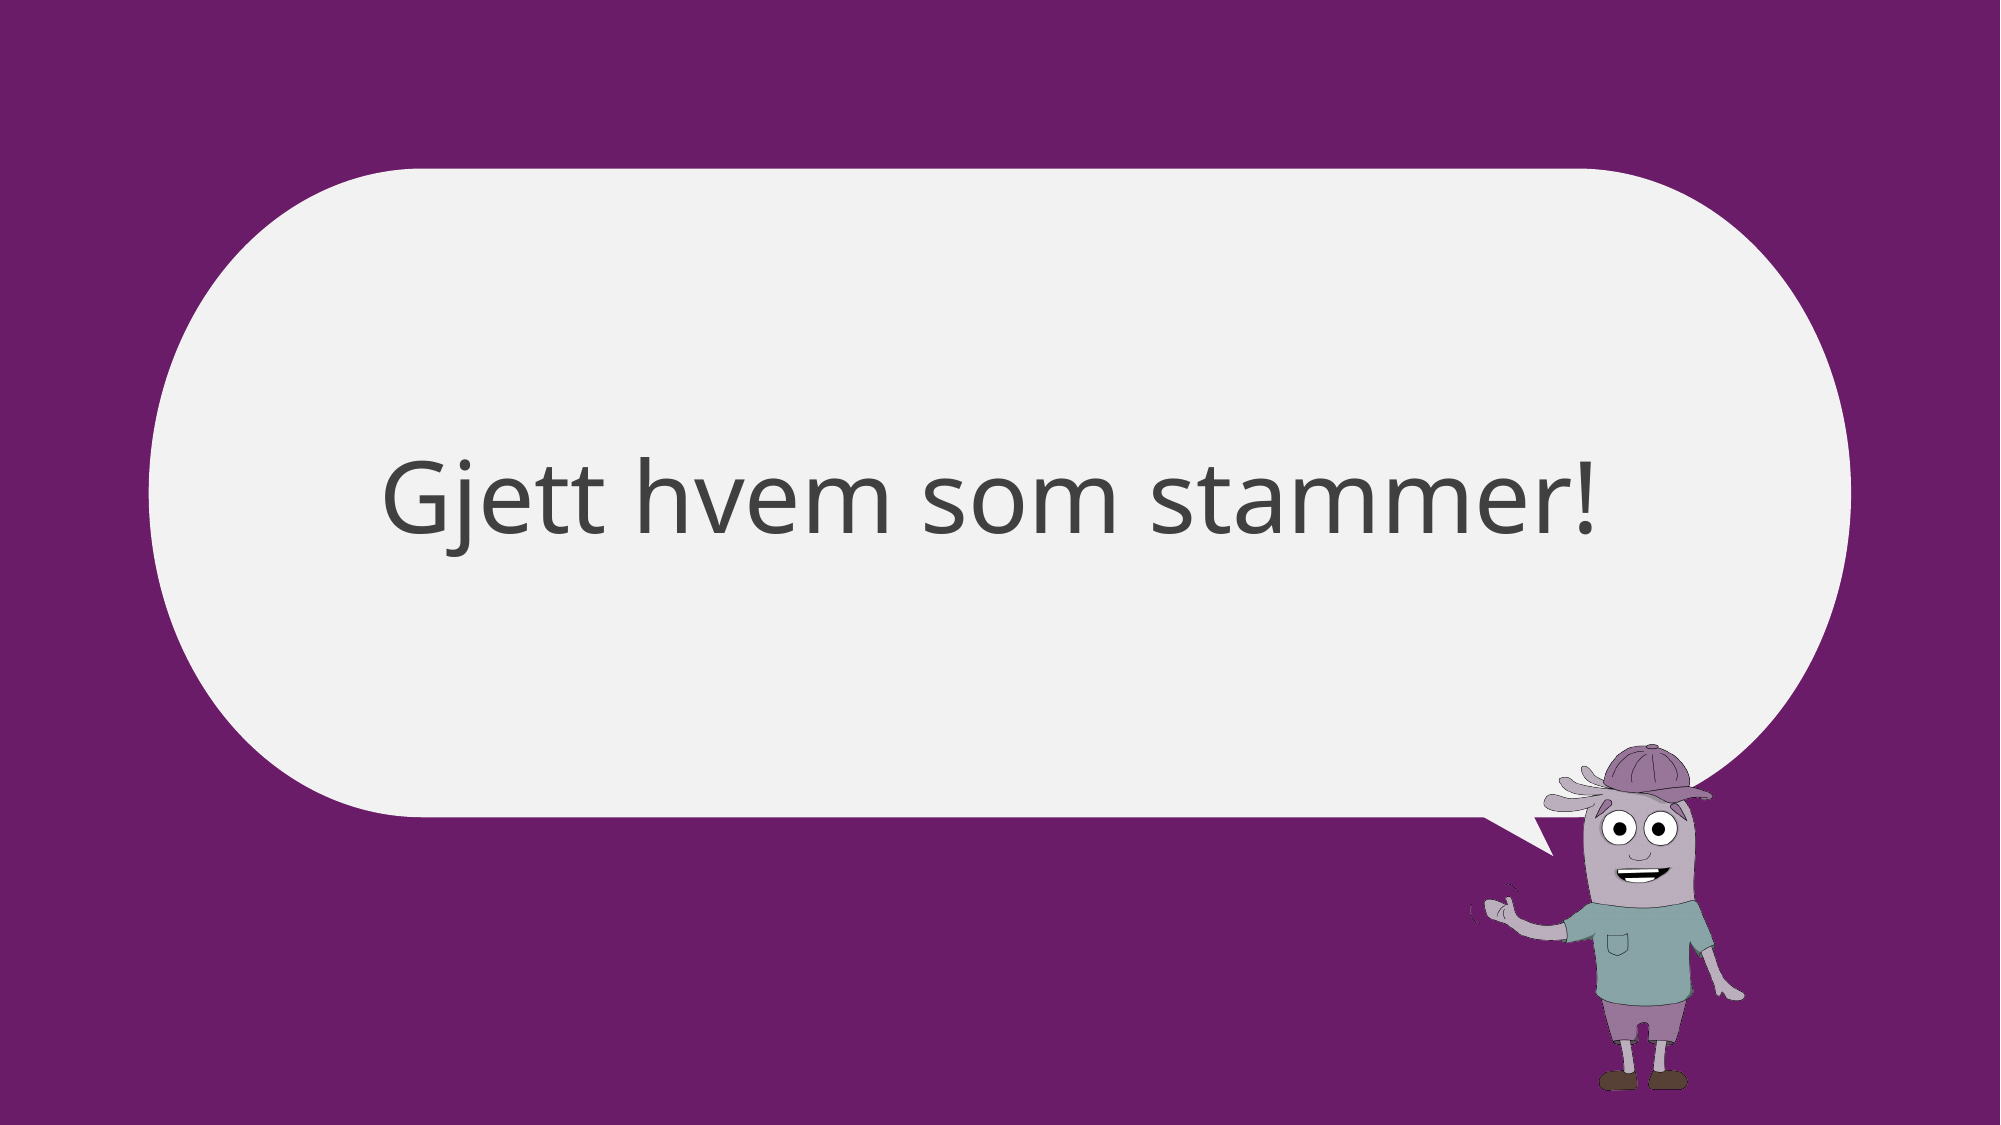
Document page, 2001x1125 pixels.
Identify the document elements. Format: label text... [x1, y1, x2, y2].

picture [1444, 731, 1776, 1109]
text_box [147, 167, 1853, 819]
title Gjett hvem som stammer! [364, 439, 1636, 547]
